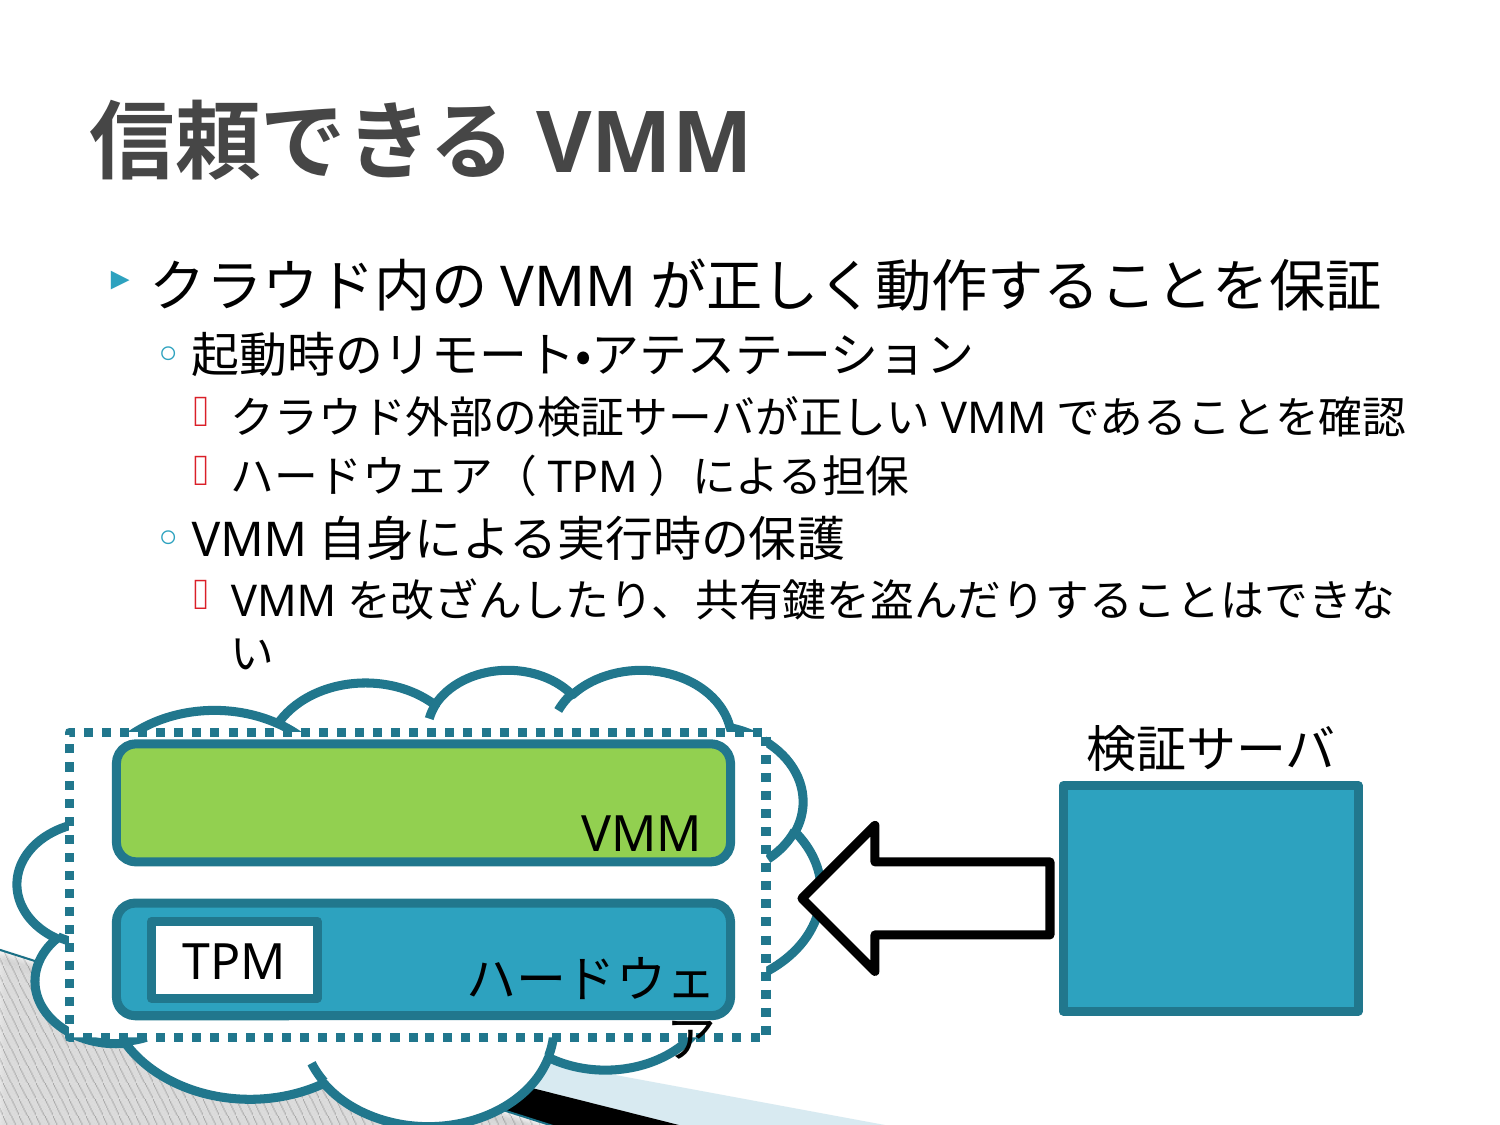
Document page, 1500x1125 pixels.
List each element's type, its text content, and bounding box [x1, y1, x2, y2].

text_box VMM [539, 793, 717, 869]
text_box [65, 728, 771, 1042]
text_box ハードウェア [417, 939, 731, 1075]
text_box [12, 822, 69, 1036]
list クラウド内のVMMが正しく動作することを保証 起動時のリモート・アテステーション クラウド外部の検証サーバが正しいVMMであることを確認 ハードウェア（TPM）による担保 VMM自身による実行時の保護 VMMを改ざんしたり、共有鍵を盗んだりすることはできない [75, 243, 1425, 986]
text_box TPM [147, 917, 322, 1003]
title 信頼できるVMM [75, 45, 1425, 233]
text_box [74, 1038, 545, 1125]
text_box 検証サーバ [1045, 710, 1377, 785]
text_box [1059, 785, 1363, 1016]
text_box [111, 739, 736, 867]
text_box [797, 820, 1055, 976]
text_box [111, 898, 736, 1021]
